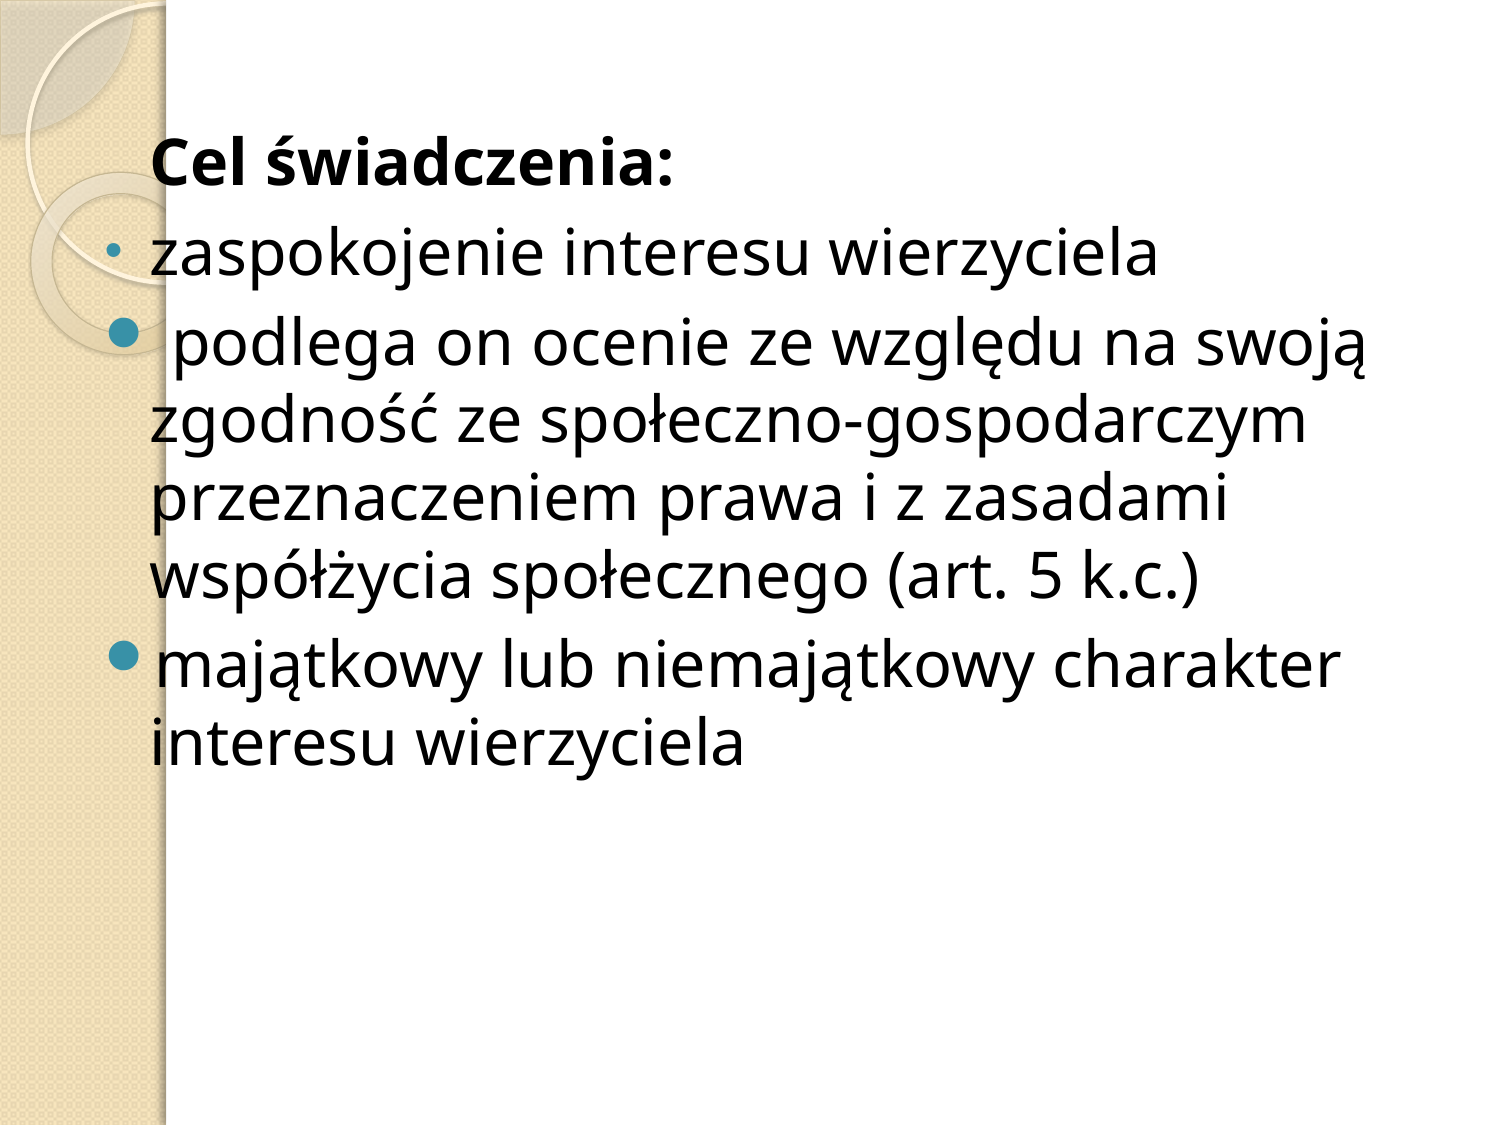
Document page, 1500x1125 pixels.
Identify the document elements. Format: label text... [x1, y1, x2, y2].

list Cel świadczenia: zaspokojenie interesu wierzyciela podlega on ocenie ze względu na swoją zgodność ze społeczno-gospodarczym przeznaczeniem prawa i z zasadami współżycia społecznego (art. 5 k.c.) majątkowy lub niemajątkowy charakter interesu wierzyciela [76, 113, 1427, 1019]
